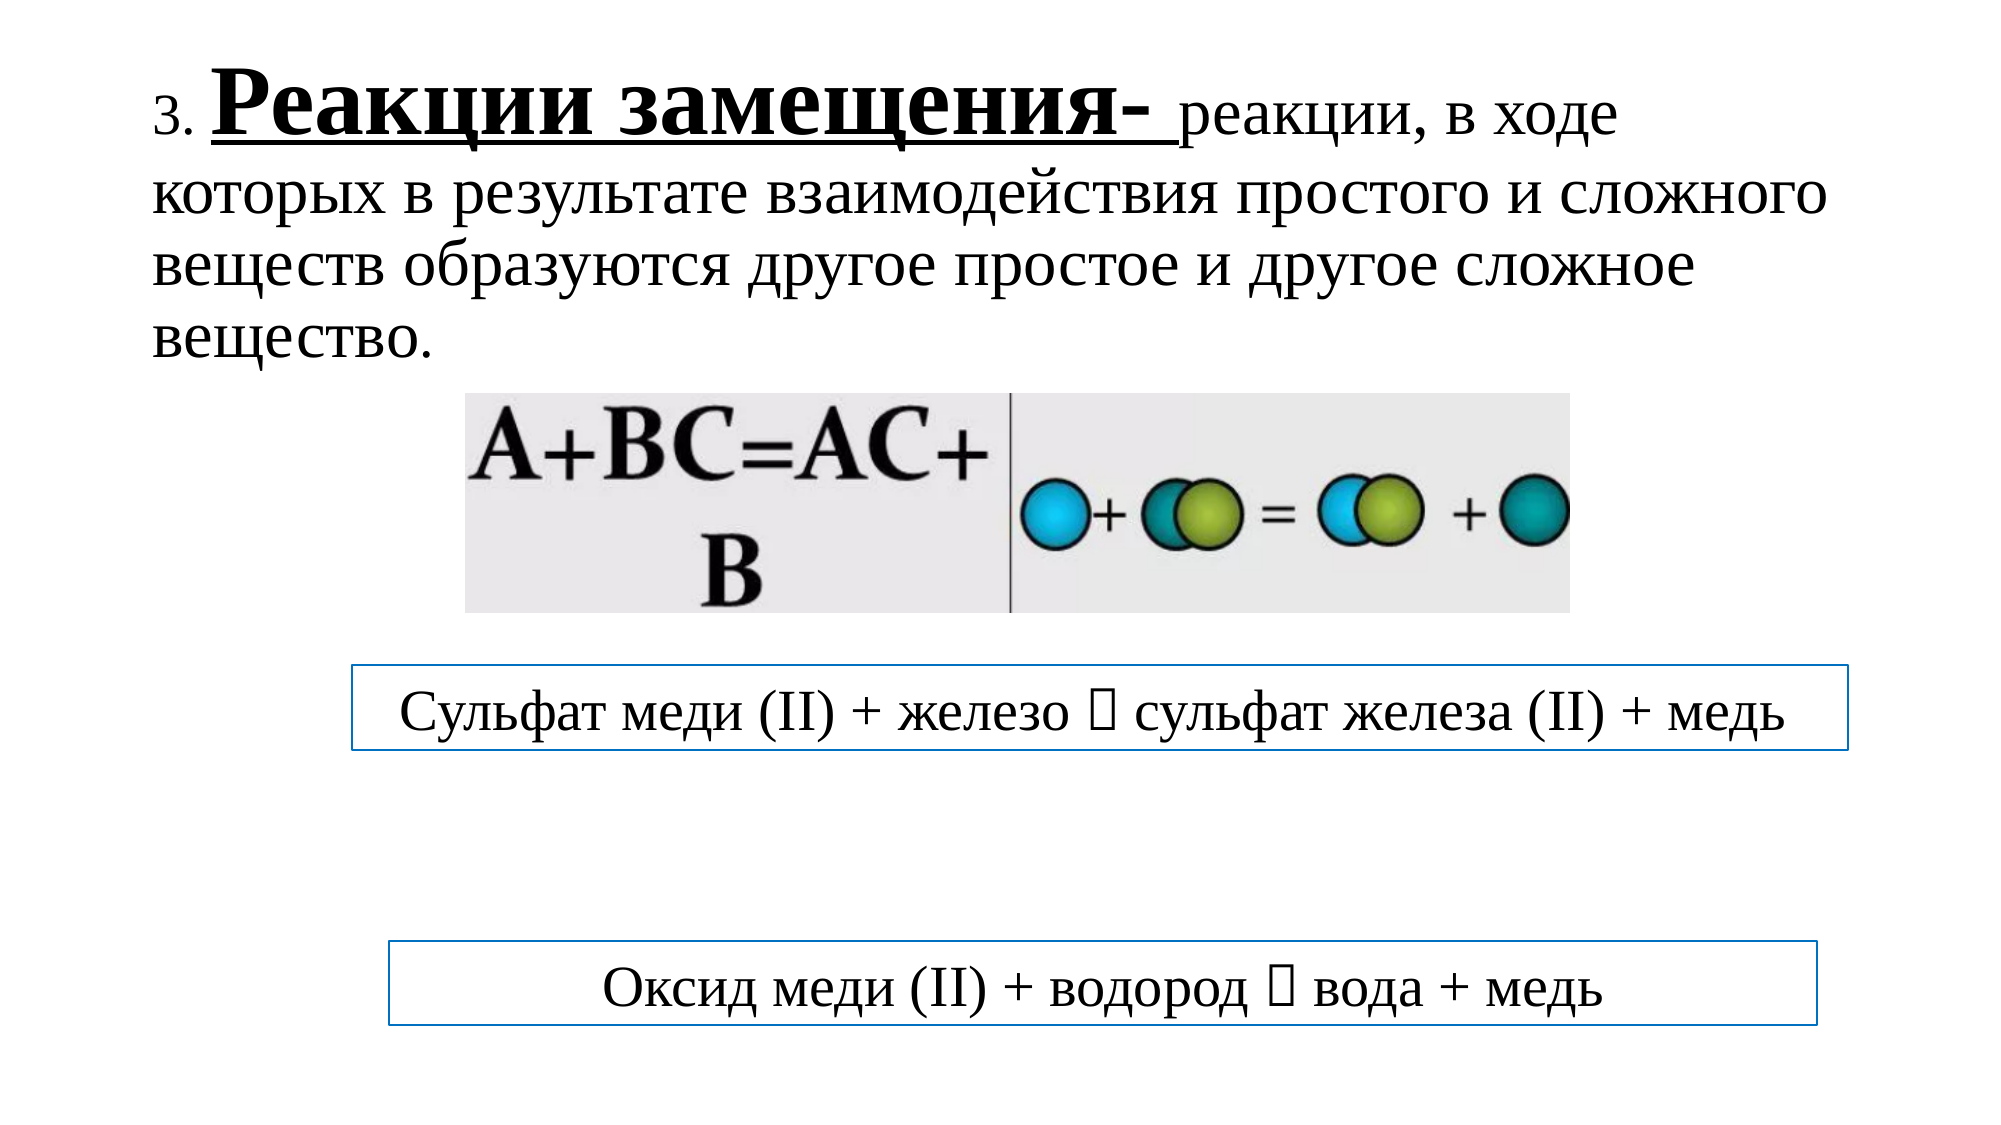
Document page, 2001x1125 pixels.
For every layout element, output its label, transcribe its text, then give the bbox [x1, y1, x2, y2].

text_box Оксид меди (II) + водород  вода + медь [389, 940, 1818, 1026]
list 3. Реакции замещения- реакции, в ходе которых в результате взаимодействия простого и сложного веществ образуются другое простое и другое сложное вещество. [137, 40, 1863, 418]
picture [465, 393, 1570, 613]
text_box Сульфат меди (II) + железо  сульфат железа (II) + медь [351, 664, 1849, 750]
